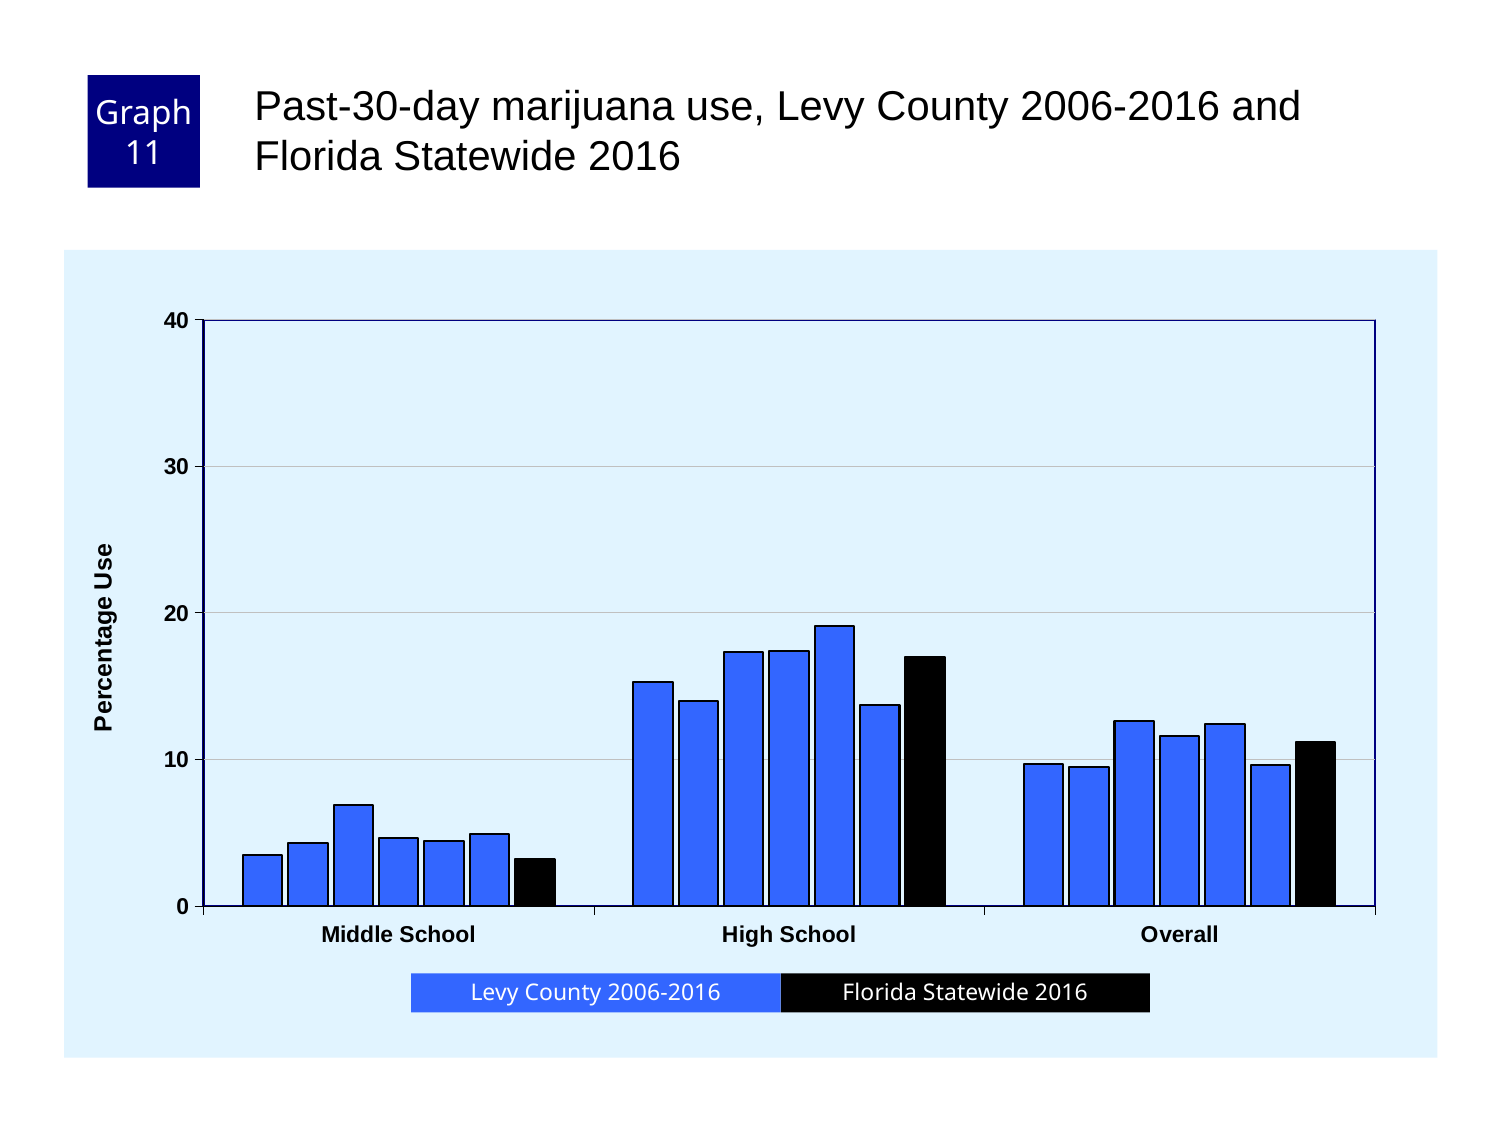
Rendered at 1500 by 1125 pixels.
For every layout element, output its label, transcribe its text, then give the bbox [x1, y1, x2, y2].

chart [63, 249, 1438, 1059]
text_box Graph 11 [87, 75, 200, 188]
text_box Past-30-day marijuana use, Levy County 2006-2016 and Florida Statewide 2016 [249, 75, 1438, 200]
